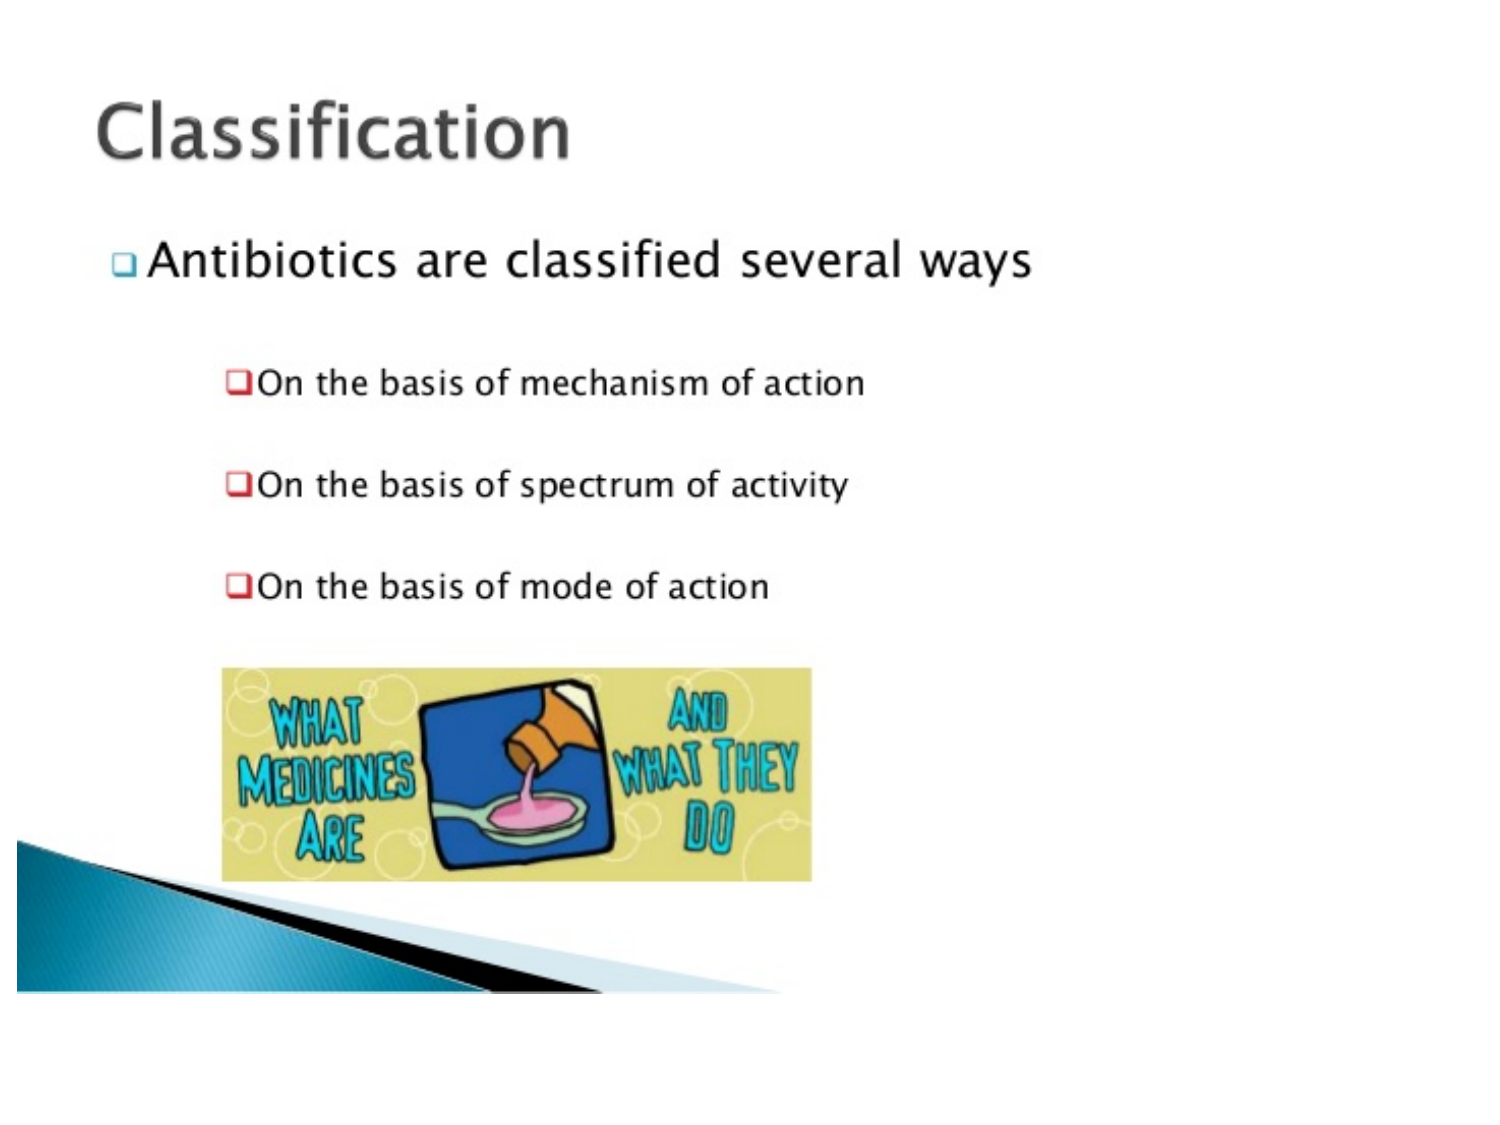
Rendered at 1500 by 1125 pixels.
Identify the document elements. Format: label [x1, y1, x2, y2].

list [17, 18, 1316, 994]
